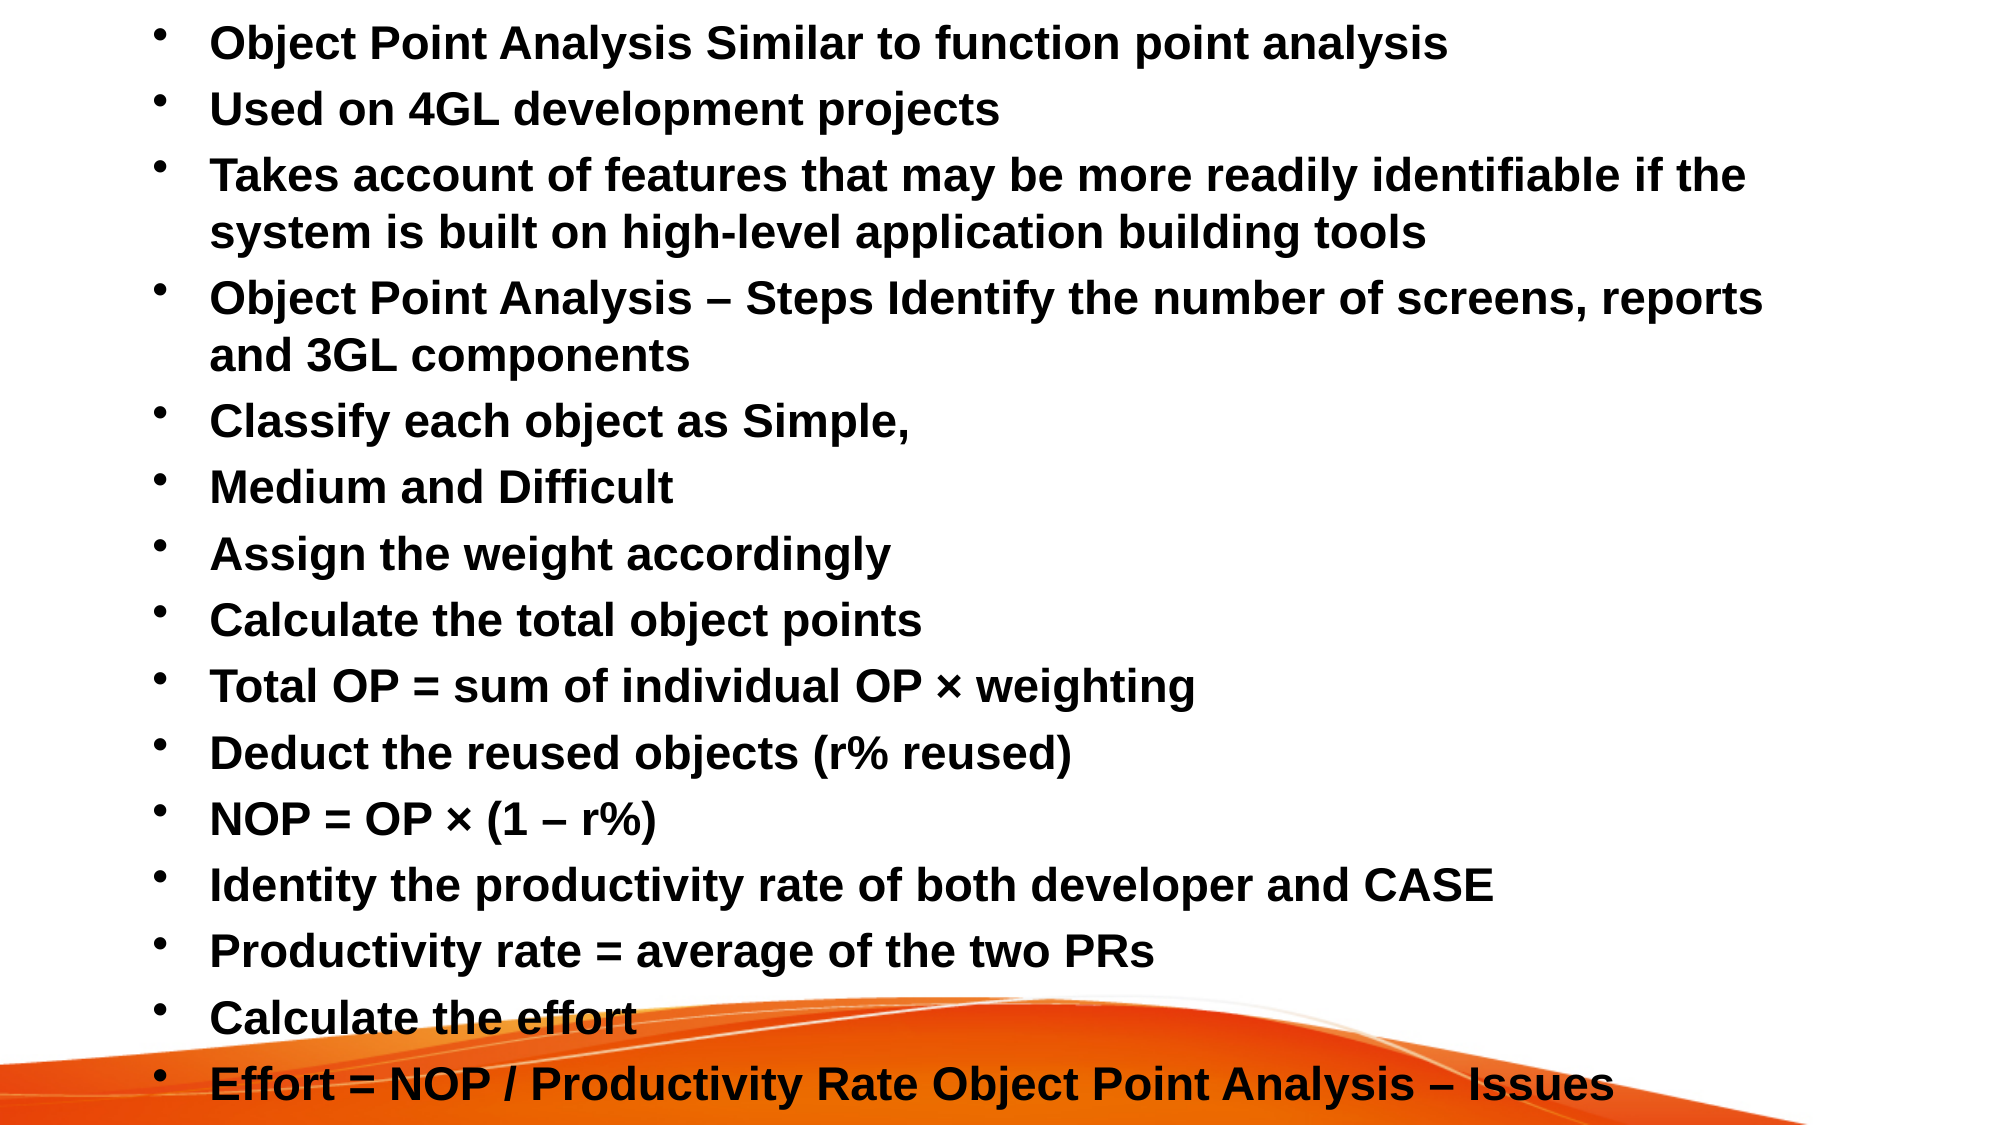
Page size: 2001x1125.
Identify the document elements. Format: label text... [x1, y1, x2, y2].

list Object Point Analysis Similar to function point analysis Used on 4GL development projects Takes account of features that may be more readily identifiable if the system is built on high-level application building tools Object Point Analysis – Steps Identify the number of screens, reports and 3GL components Classify each object as Simple, Medium and Difficult Assign the weight accordingly Calculate the total object points Total OP = sum of individual OP × weighting Deduct the reused objects (r% reused) NOP = OP × (1 – r%) Identity the productivity rate of both developer and CASE Productivity rate = average of the two PRs Calculate the effort Effort = NOP / Productivity Rate Object Point Analysis – Issues [137, 4, 1863, 1119]
picture [0, 0, 2000, 1125]
